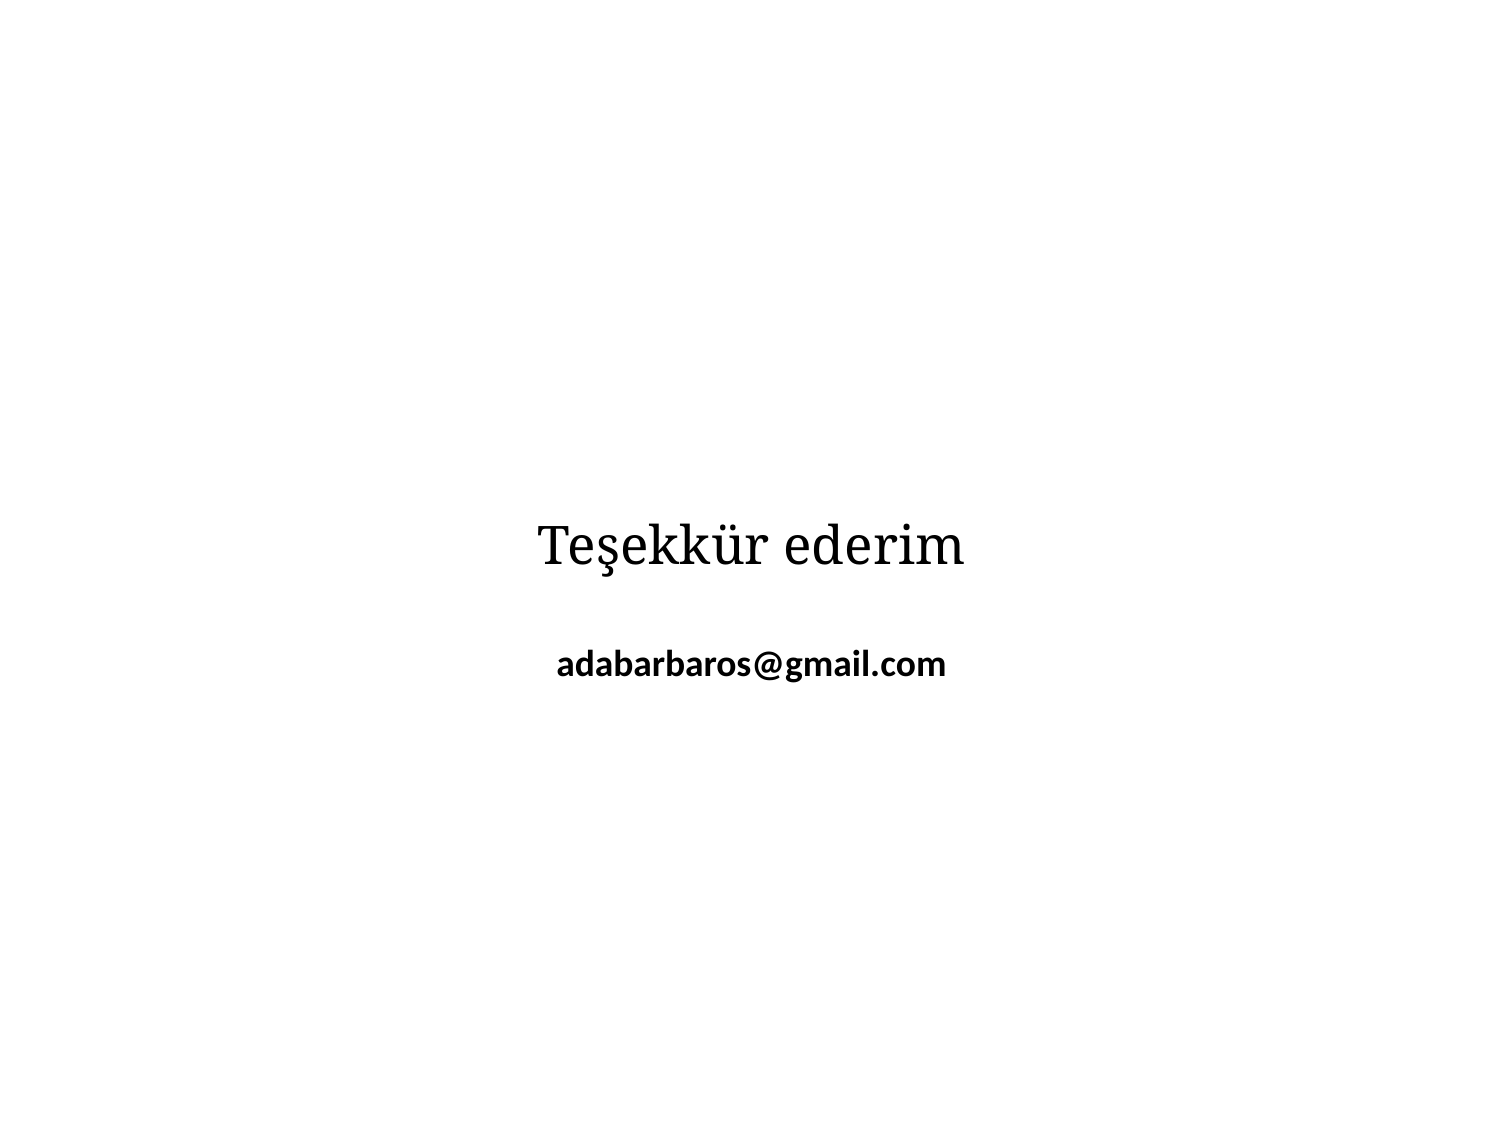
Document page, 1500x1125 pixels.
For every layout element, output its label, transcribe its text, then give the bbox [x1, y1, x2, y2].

title Teşekkür ederim adabarbaros@gmail.com [76, 503, 1427, 691]
